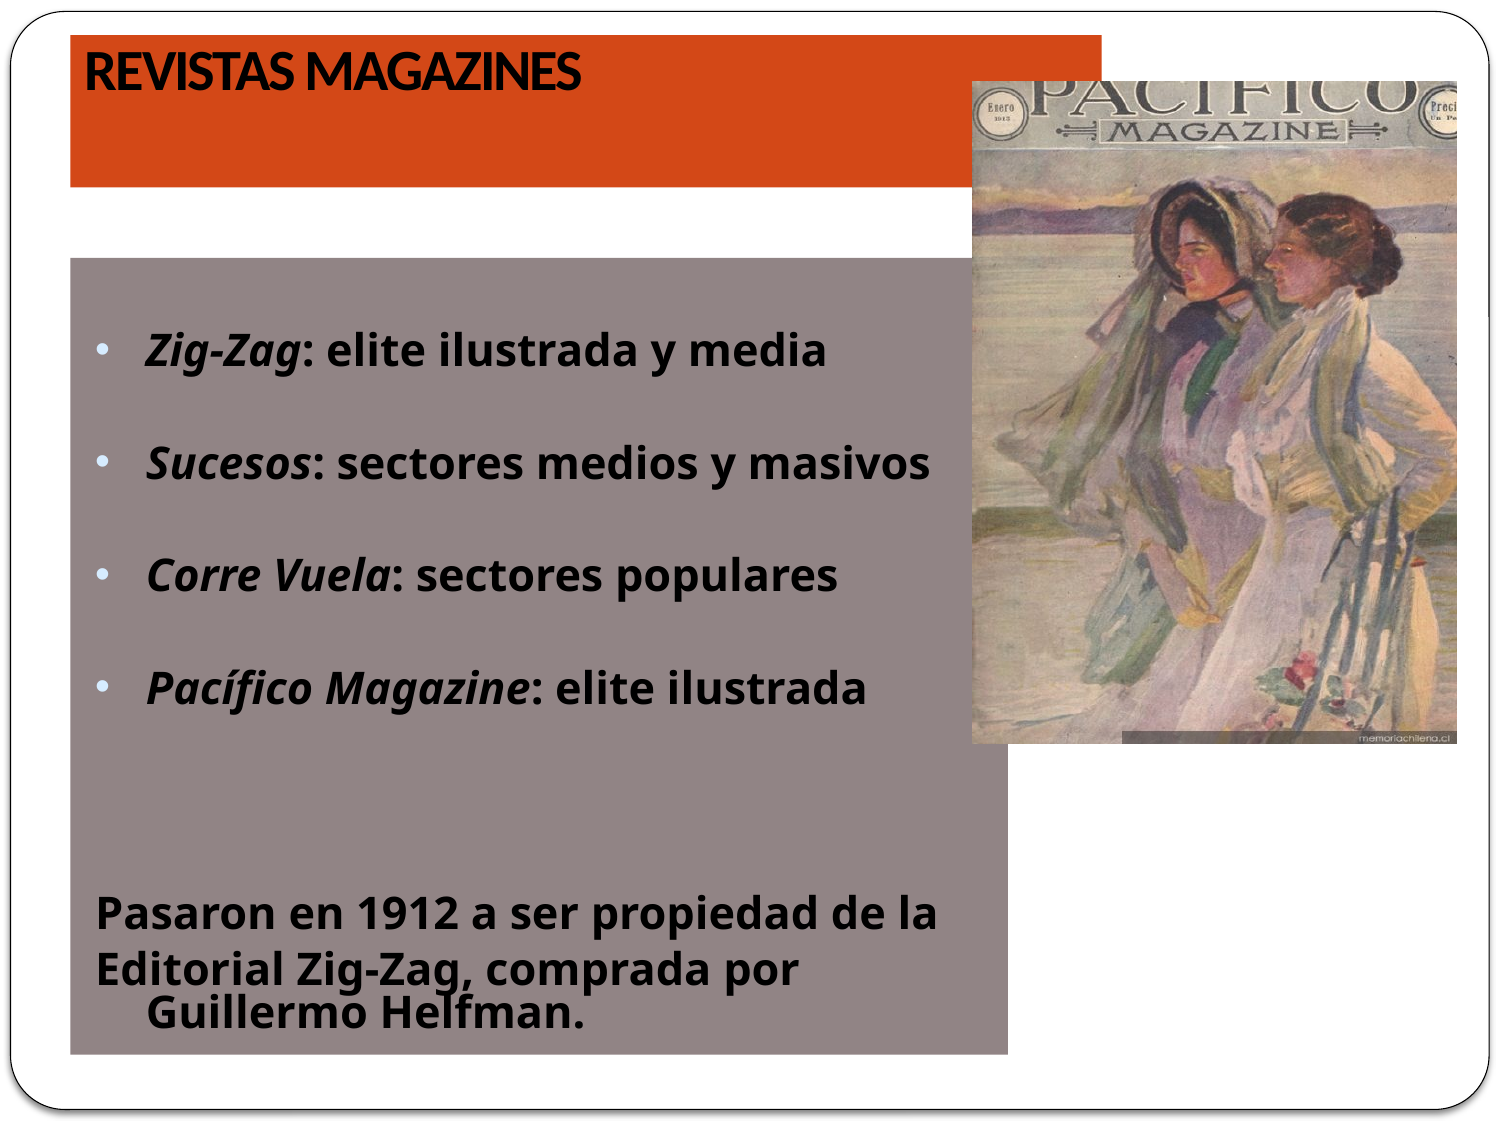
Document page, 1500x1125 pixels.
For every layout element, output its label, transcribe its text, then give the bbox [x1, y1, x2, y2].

title REVISTAS MAGAZINES [70, 35, 1102, 188]
picture [972, 81, 1457, 744]
list Zig-Zag: elite ilustrada y media Sucesos: sectores medios y masivos Corre Vuela: sectores populares Pacífico Magazine: elite ilustrada Pasaron en 1912 a ser propiedad de la Editorial Zig-Zag, comprada por Guillermo Helfman. [70, 257, 1008, 1055]
